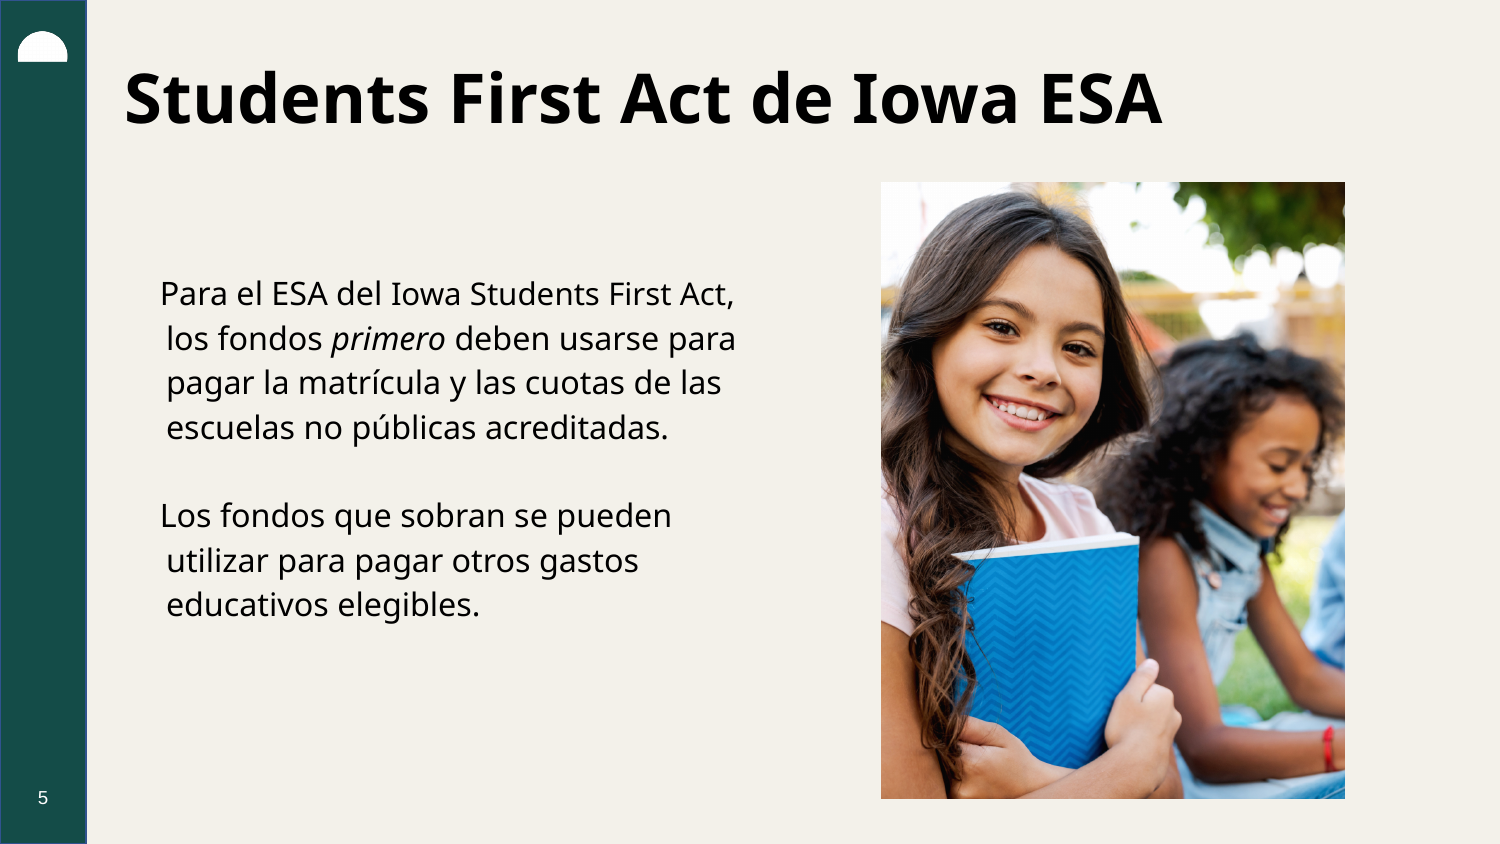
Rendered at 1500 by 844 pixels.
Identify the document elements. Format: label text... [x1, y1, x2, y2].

picture [881, 182, 1345, 800]
title Students First Act de Iowa ESA [113, 19, 1474, 183]
slide_number 5 [10, 774, 76, 820]
picture [17, 31, 69, 62]
list Para el ESA del Iowa Students First Act, los fondos primero deben usarse para pagar la matrícula y las cuotas de las escuelas no públicas acreditadas. Los fondos que sobran se pueden utilizar para pagar otros gastos educativos elegibles. [125, 224, 778, 775]
